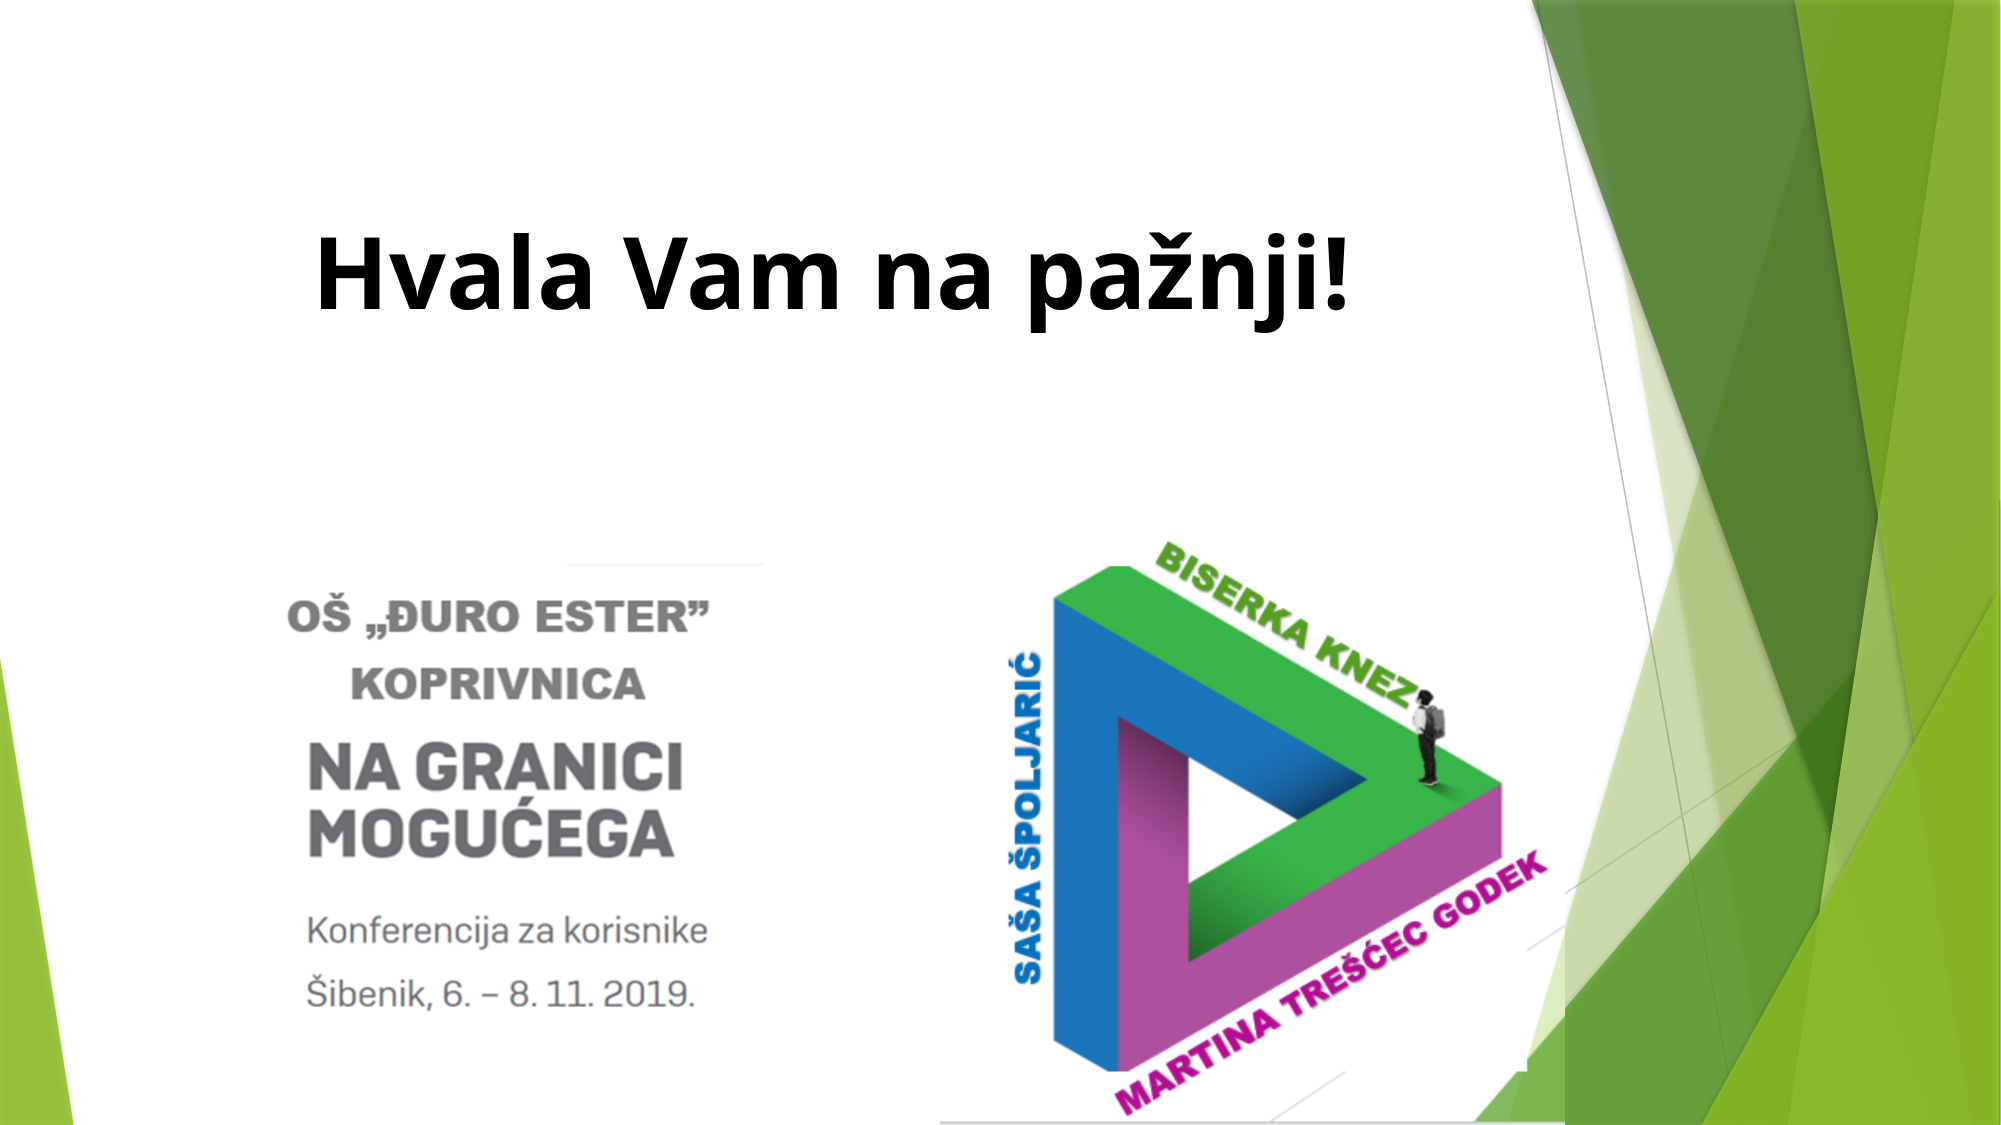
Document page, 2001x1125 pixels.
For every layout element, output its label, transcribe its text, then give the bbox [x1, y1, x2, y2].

text_box Hvala Vam na pažnji! [298, 201, 1385, 337]
picture [207, 563, 819, 1084]
picture [940, 521, 1565, 1125]
